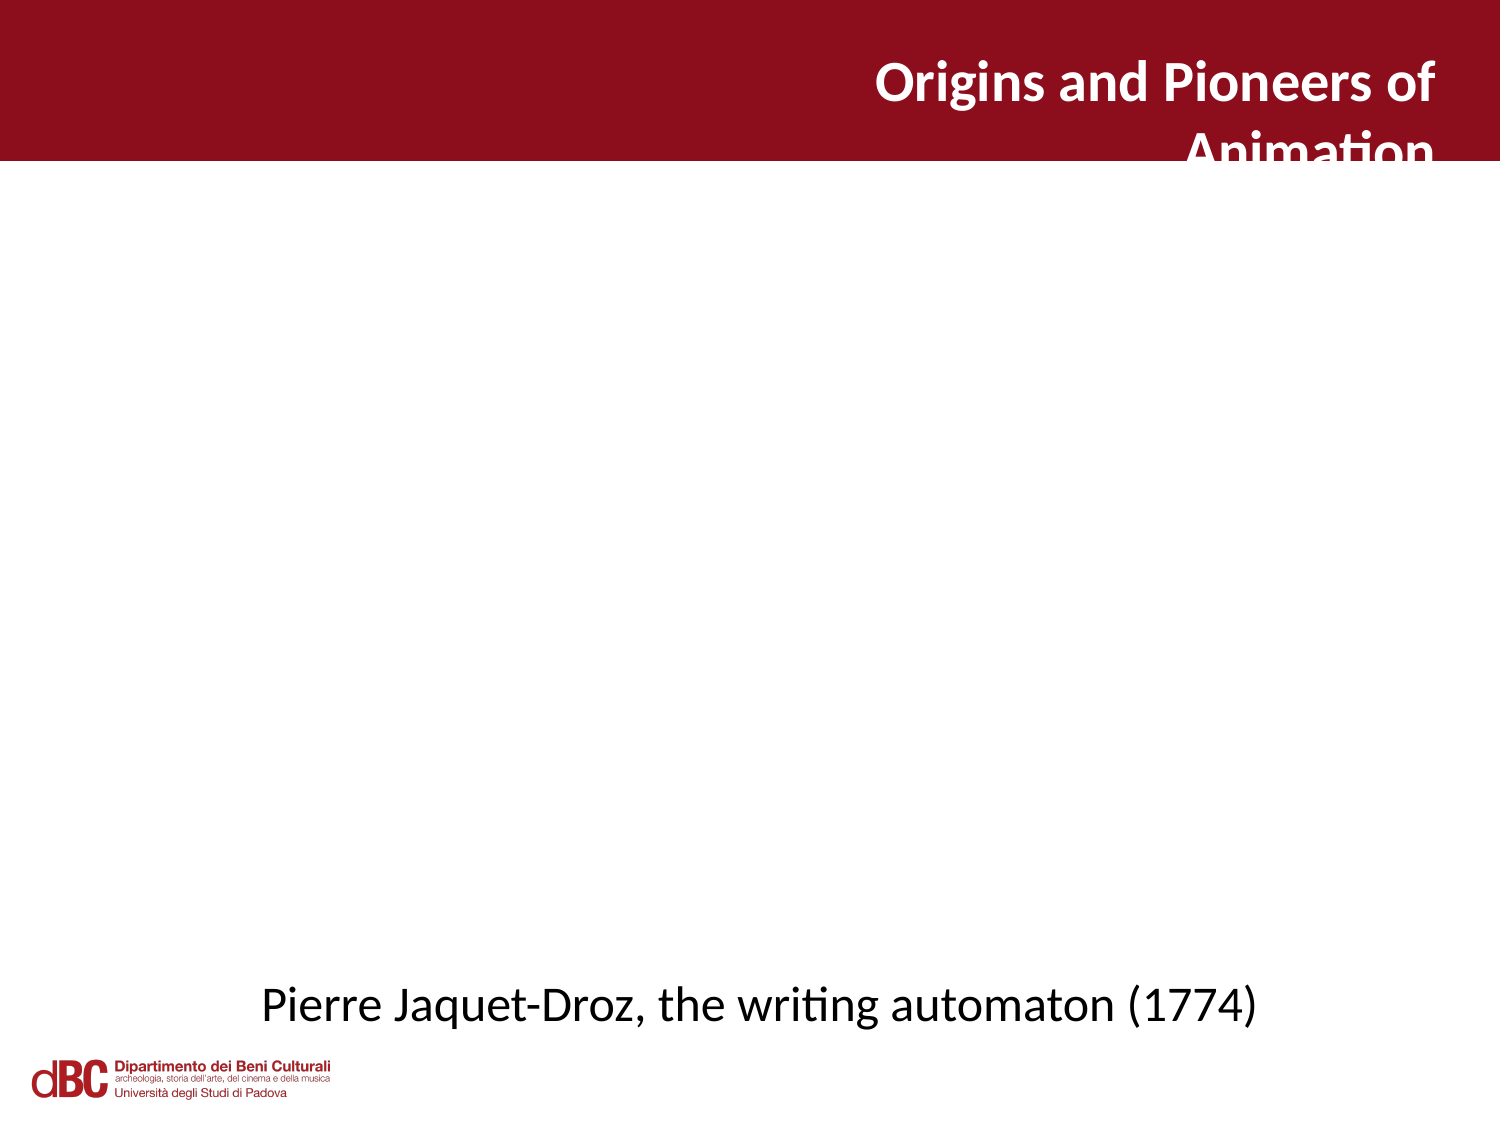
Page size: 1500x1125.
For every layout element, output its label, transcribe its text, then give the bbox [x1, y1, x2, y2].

text_box Origins and Pioneers of Animation [608, 42, 1436, 113]
picture [29, 1058, 337, 1104]
text_box Pierre Jaquet-Droz, the writing automaton (1774) [253, 964, 1294, 1039]
text_box [0, 0, 1500, 161]
